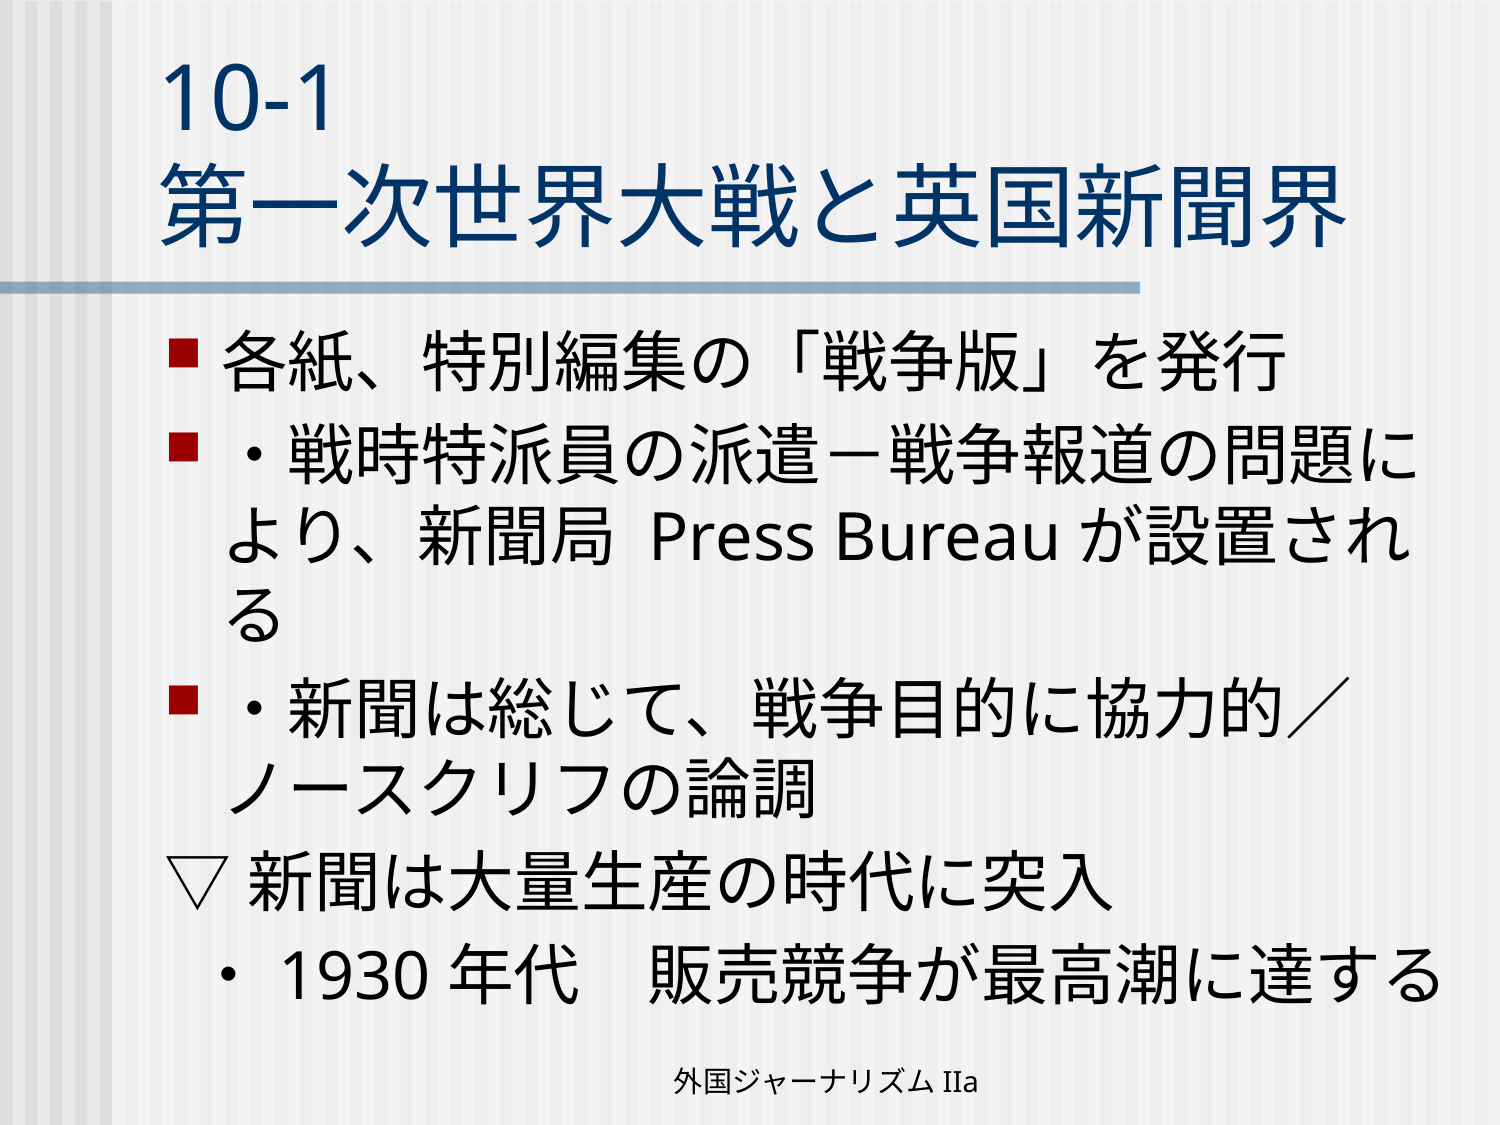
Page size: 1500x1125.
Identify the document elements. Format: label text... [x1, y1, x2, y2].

footer 外国ジャーナリズムIIa [588, 1031, 1065, 1107]
list 各紙、特別編集の「戦争版」を発行 ・戦時特派員の派遣－戦争報道の問題により、新聞局 Press Bureauが設置される ・新聞は総じて、戦争目的に協力的／ノースクリフの論調 ▽新聞は大量生産の時代に突入 ・1930年代 販売競争が最高潮に達する [149, 312, 1481, 1000]
title 10-1 第一次世界大戦と英国新聞界 [142, 31, 1482, 267]
